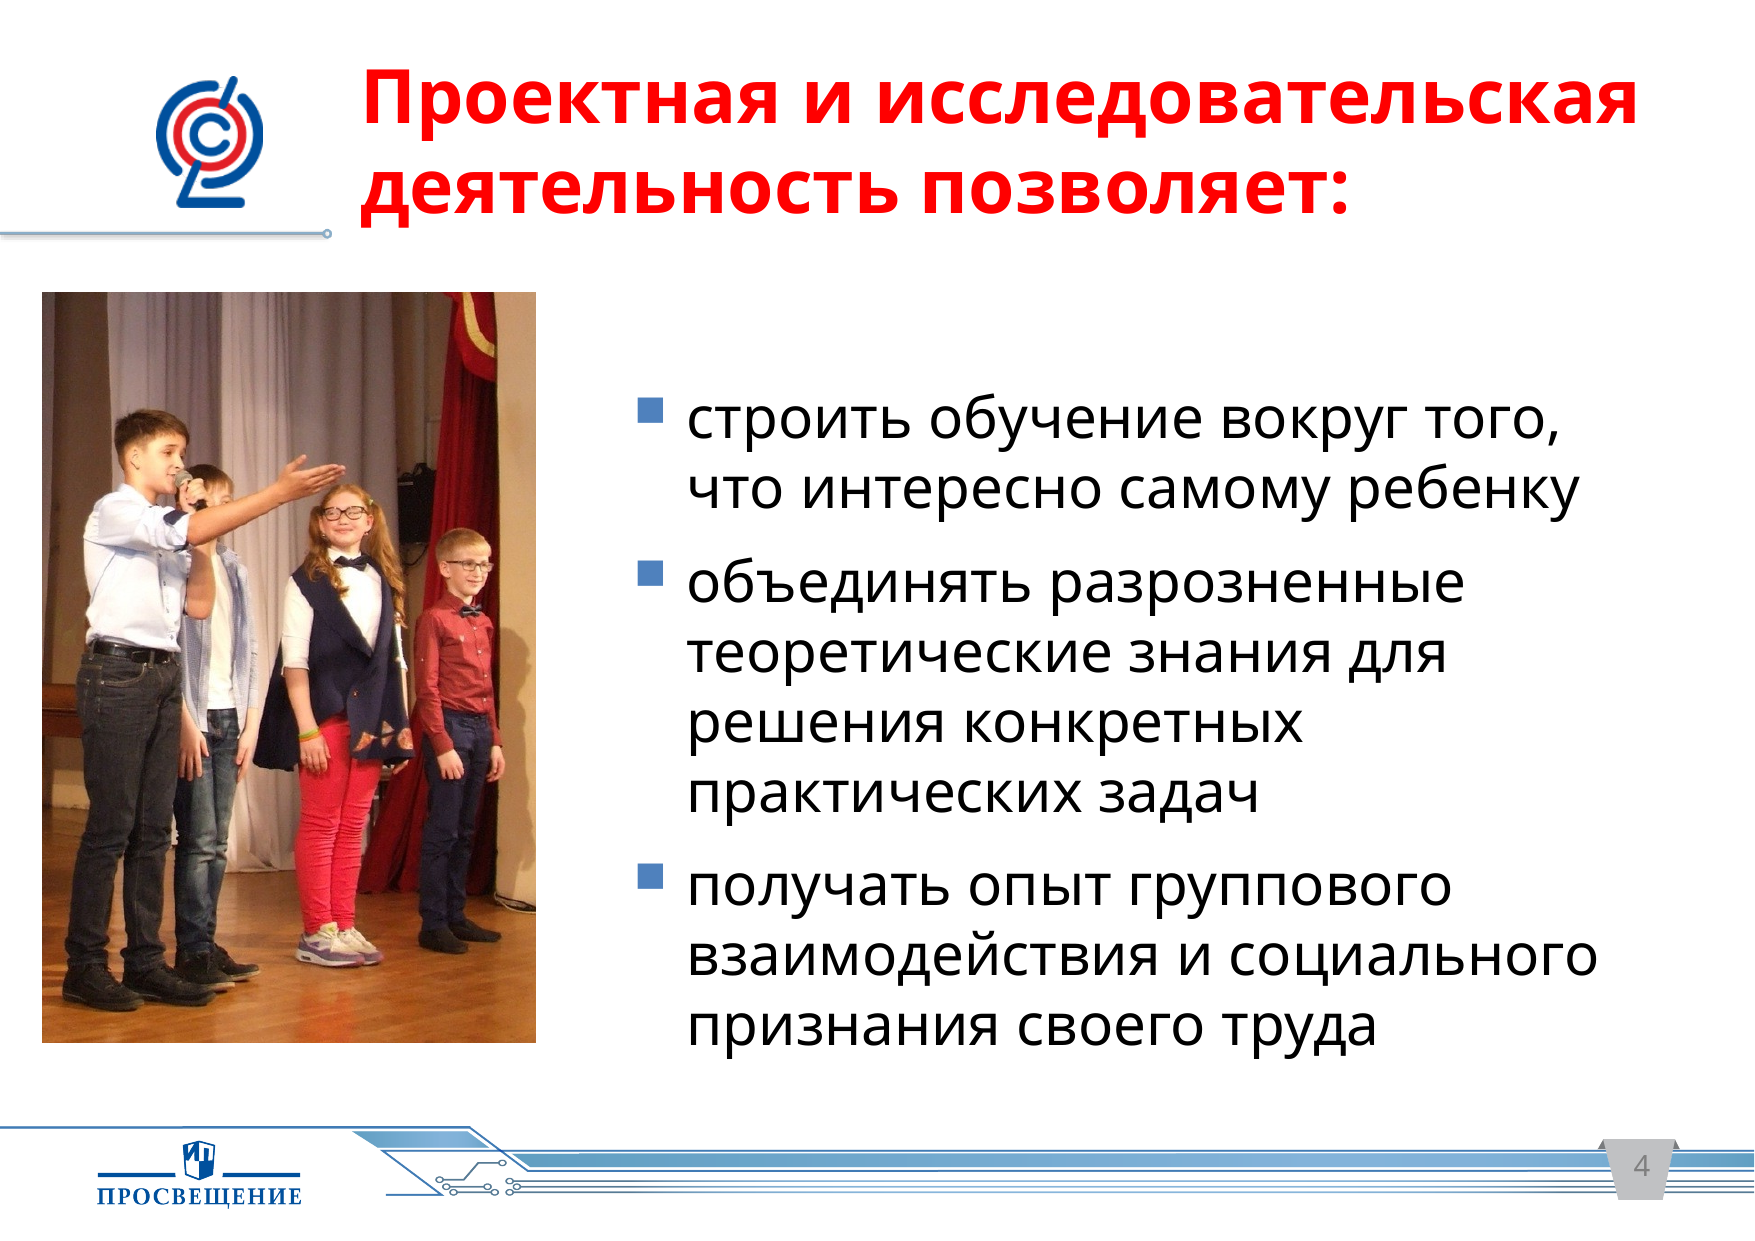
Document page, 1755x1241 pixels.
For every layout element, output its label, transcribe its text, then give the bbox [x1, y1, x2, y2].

picture [156, 76, 263, 208]
text_box [357, 301, 1674, 1062]
picture [0, 227, 334, 248]
picture [0, 1126, 1755, 1209]
picture [42, 292, 536, 1043]
text_box строить обучение вокруг того, что интересно самому ребенку объединять разрозненные теоретические знания для решения конкретных практических задач получать опыт группового взаимодействия и социального признания своего труда [617, 372, 1681, 869]
text_box Проектная и исследовательская деятельность позволяет: [345, 41, 1716, 203]
